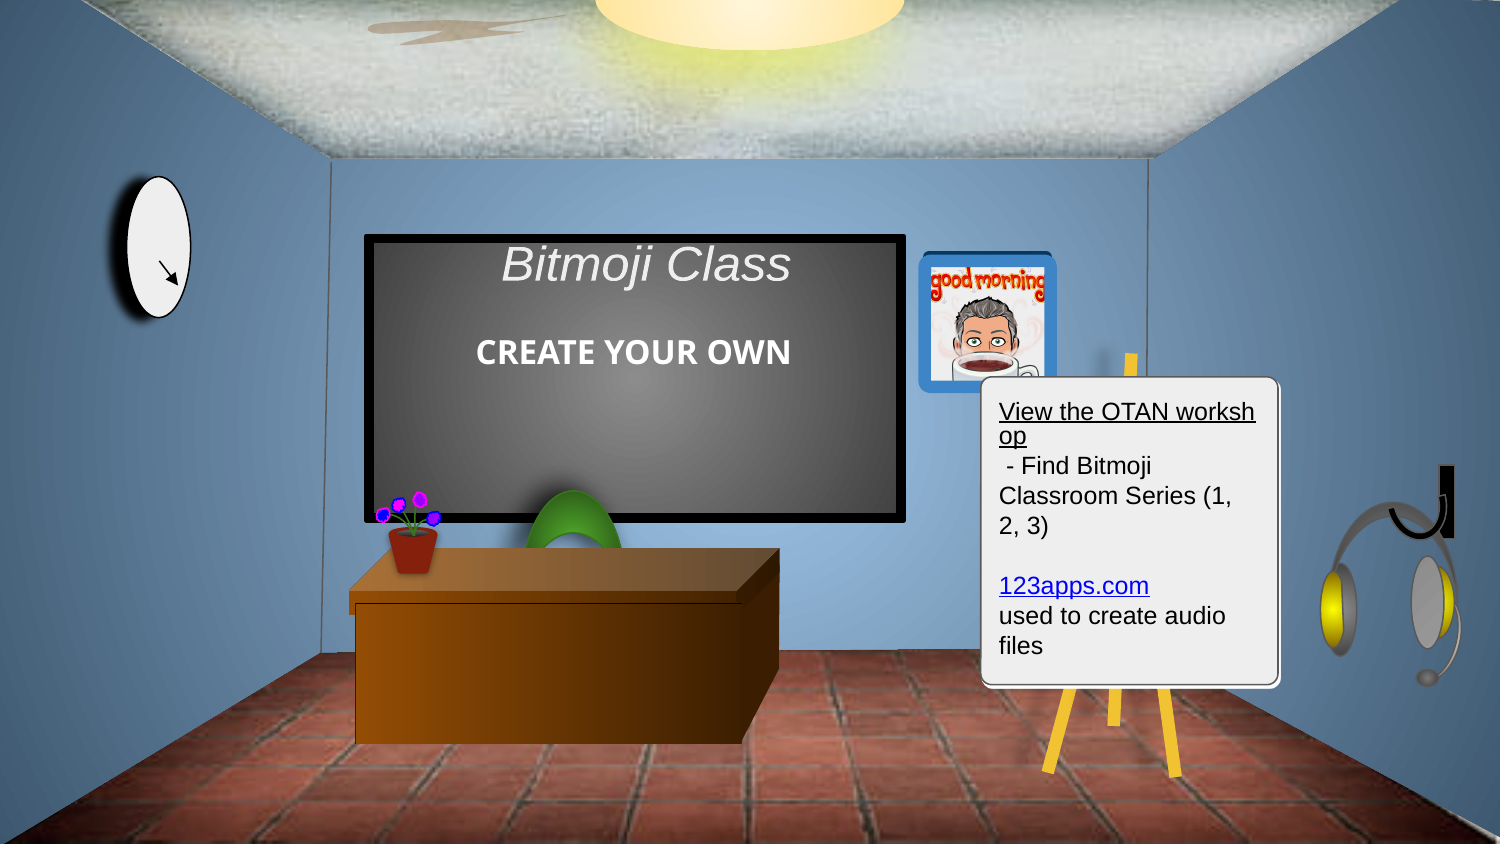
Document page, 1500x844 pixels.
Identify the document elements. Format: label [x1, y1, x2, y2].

picture [0, 0, 1500, 844]
text_box [320, 162, 332, 654]
text_box [1113, 353, 1132, 727]
text_box [1047, 475, 1128, 773]
text_box [159, 260, 179, 286]
text_box [1144, 158, 1149, 467]
text_box [1133, 469, 1176, 778]
